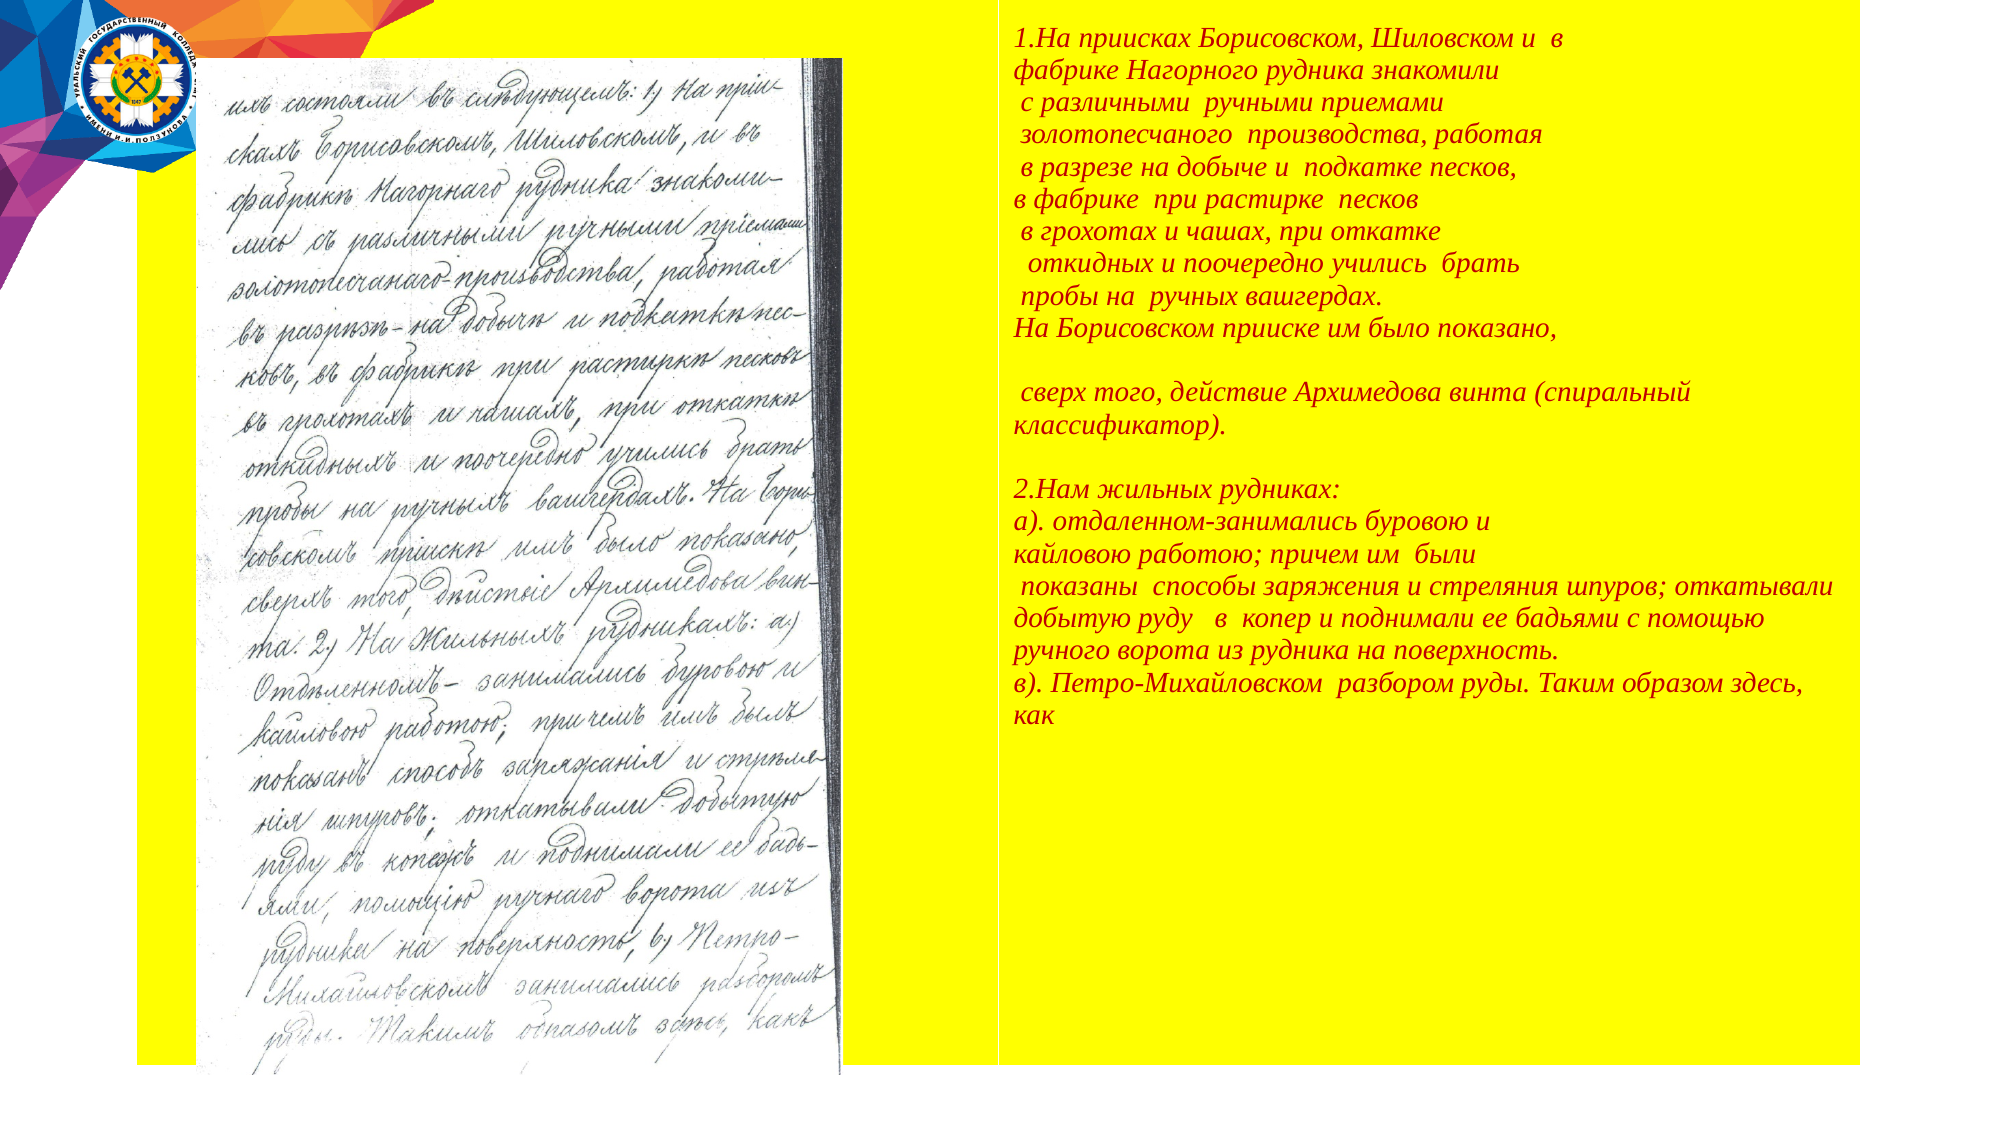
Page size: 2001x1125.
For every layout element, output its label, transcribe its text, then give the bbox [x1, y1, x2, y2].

table_header [434, 0, 998, 1065]
picture [0, 0, 844, 1075]
table_header [137, 290, 196, 1065]
table_header их состояли в следующем: 1.На приисках Борисовском, Шиловском и в фабрике Нагорного рудника знакомили с различными ручными приемами золотопесчаного производства, работая в разрезе на добыче и подкатке песков, в фабрике при растирке песков в грохотах и чашах, при откатке откидных и поочередно учились брать пробы на ручных вашгердах. На Борисовском прииске им было показано, сверх того, действие Архимедова винта (спиральный классификатор). 2.Нам жильных рудниках: а). отдаленном-занимались буровою и кайловою работою; причем им были показаны способы заряжения и стреляния шпуров; откатывали добытую руду в копер и поднимали ее бадьями с помощью ручного ворота из рудника на поверхность. в). Петро-Михайловском разбором руды. Таким образом здесь, как [999, 0, 1860, 1065]
